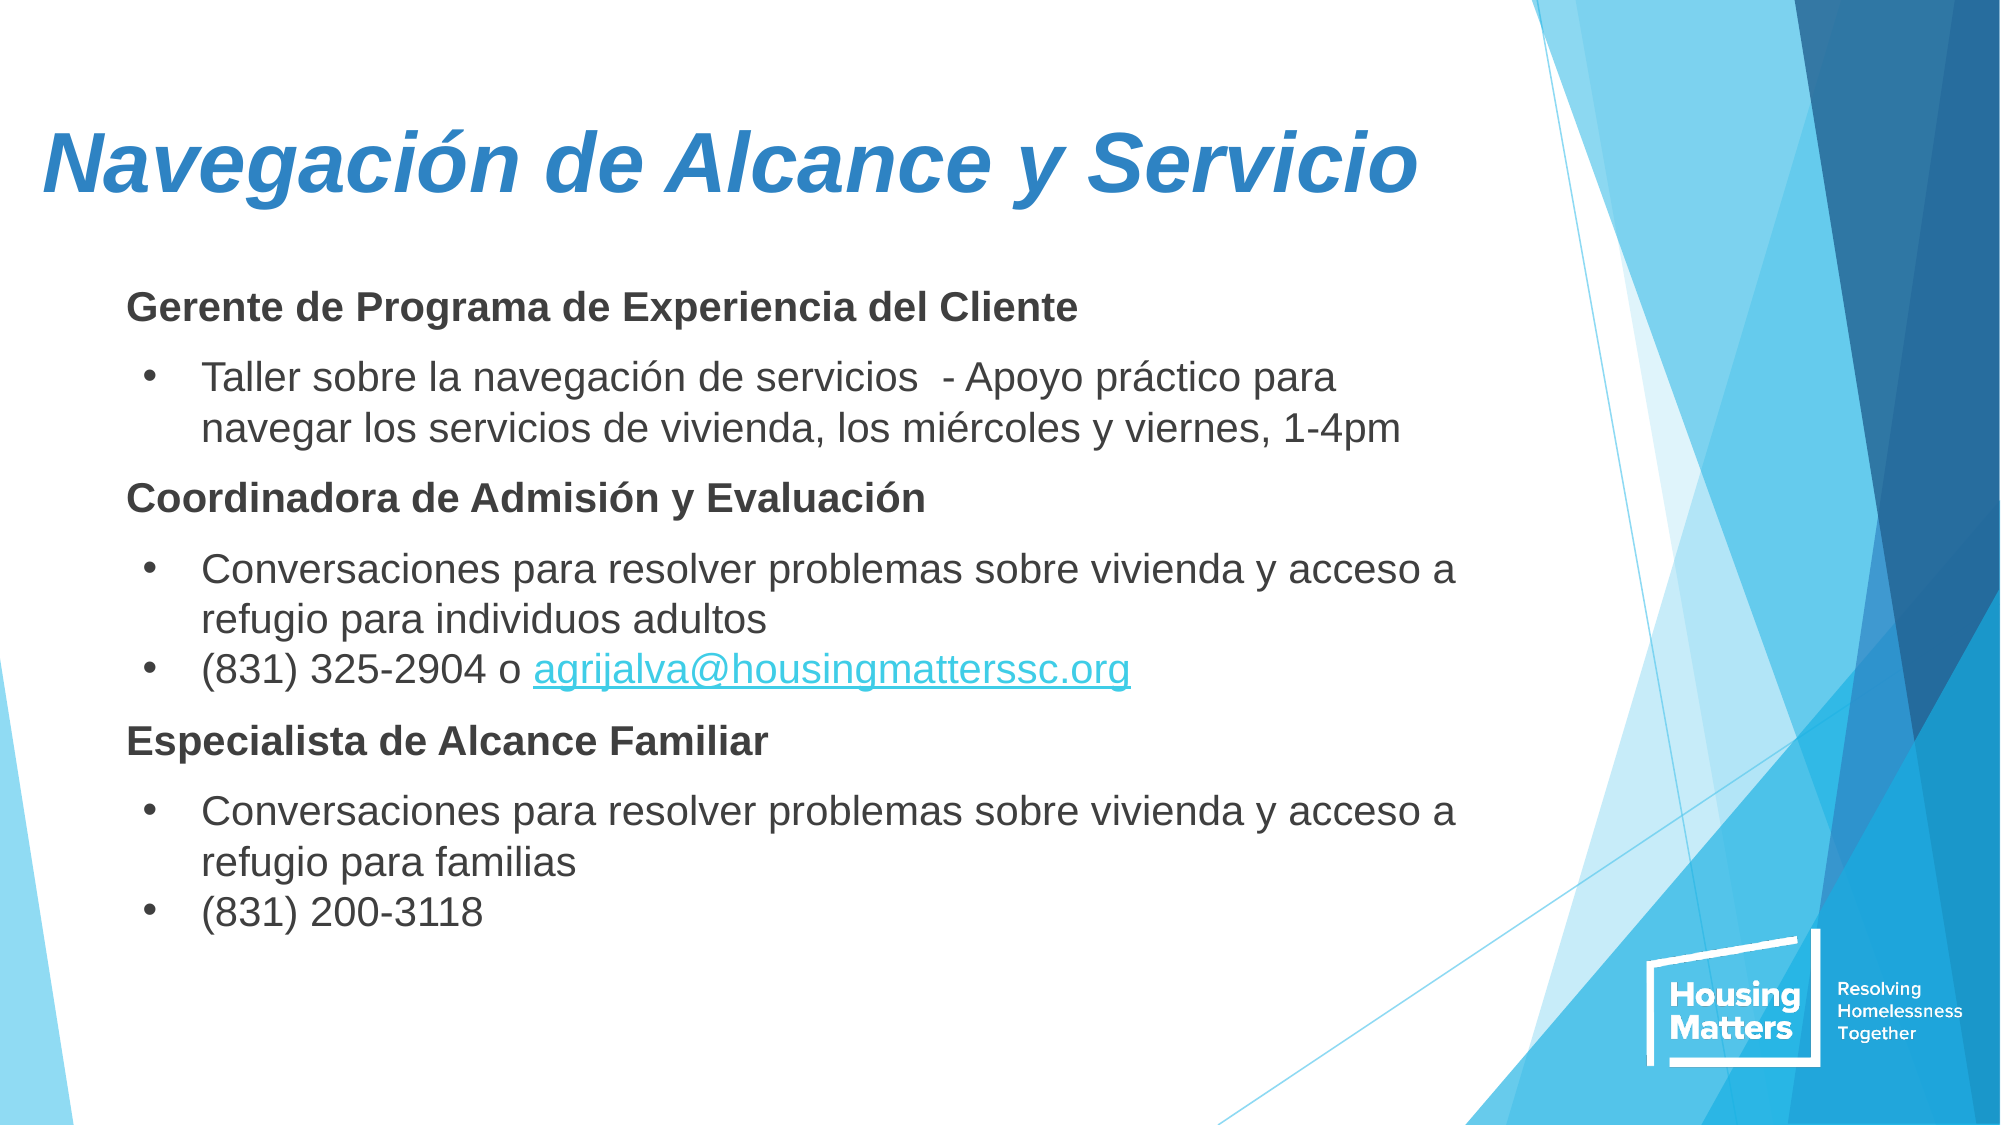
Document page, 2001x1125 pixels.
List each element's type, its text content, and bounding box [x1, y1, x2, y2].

list Gerente de Programa de Experiencia del Cliente Taller sobre la navegación de servicios - Apoyo práctico para navegar los servicios de vivienda, los miércoles y viernes, 1-4pm Coordinadora de Admisión y Evaluación Conversaciones para resolver problemas sobre vivienda y acceso a refugio para individuos adultos (831) 325-2904 o agrijalva@housingmatterssc.org Especialista de Alcance Familiar Conversaciones para resolver problemas sobre vivienda y acceso a refugio para familias (831) 200-3118 [111, 271, 1522, 1028]
picture [1627, 906, 1981, 1085]
title Navegación de Alcance y Servicio [27, 99, 1522, 221]
